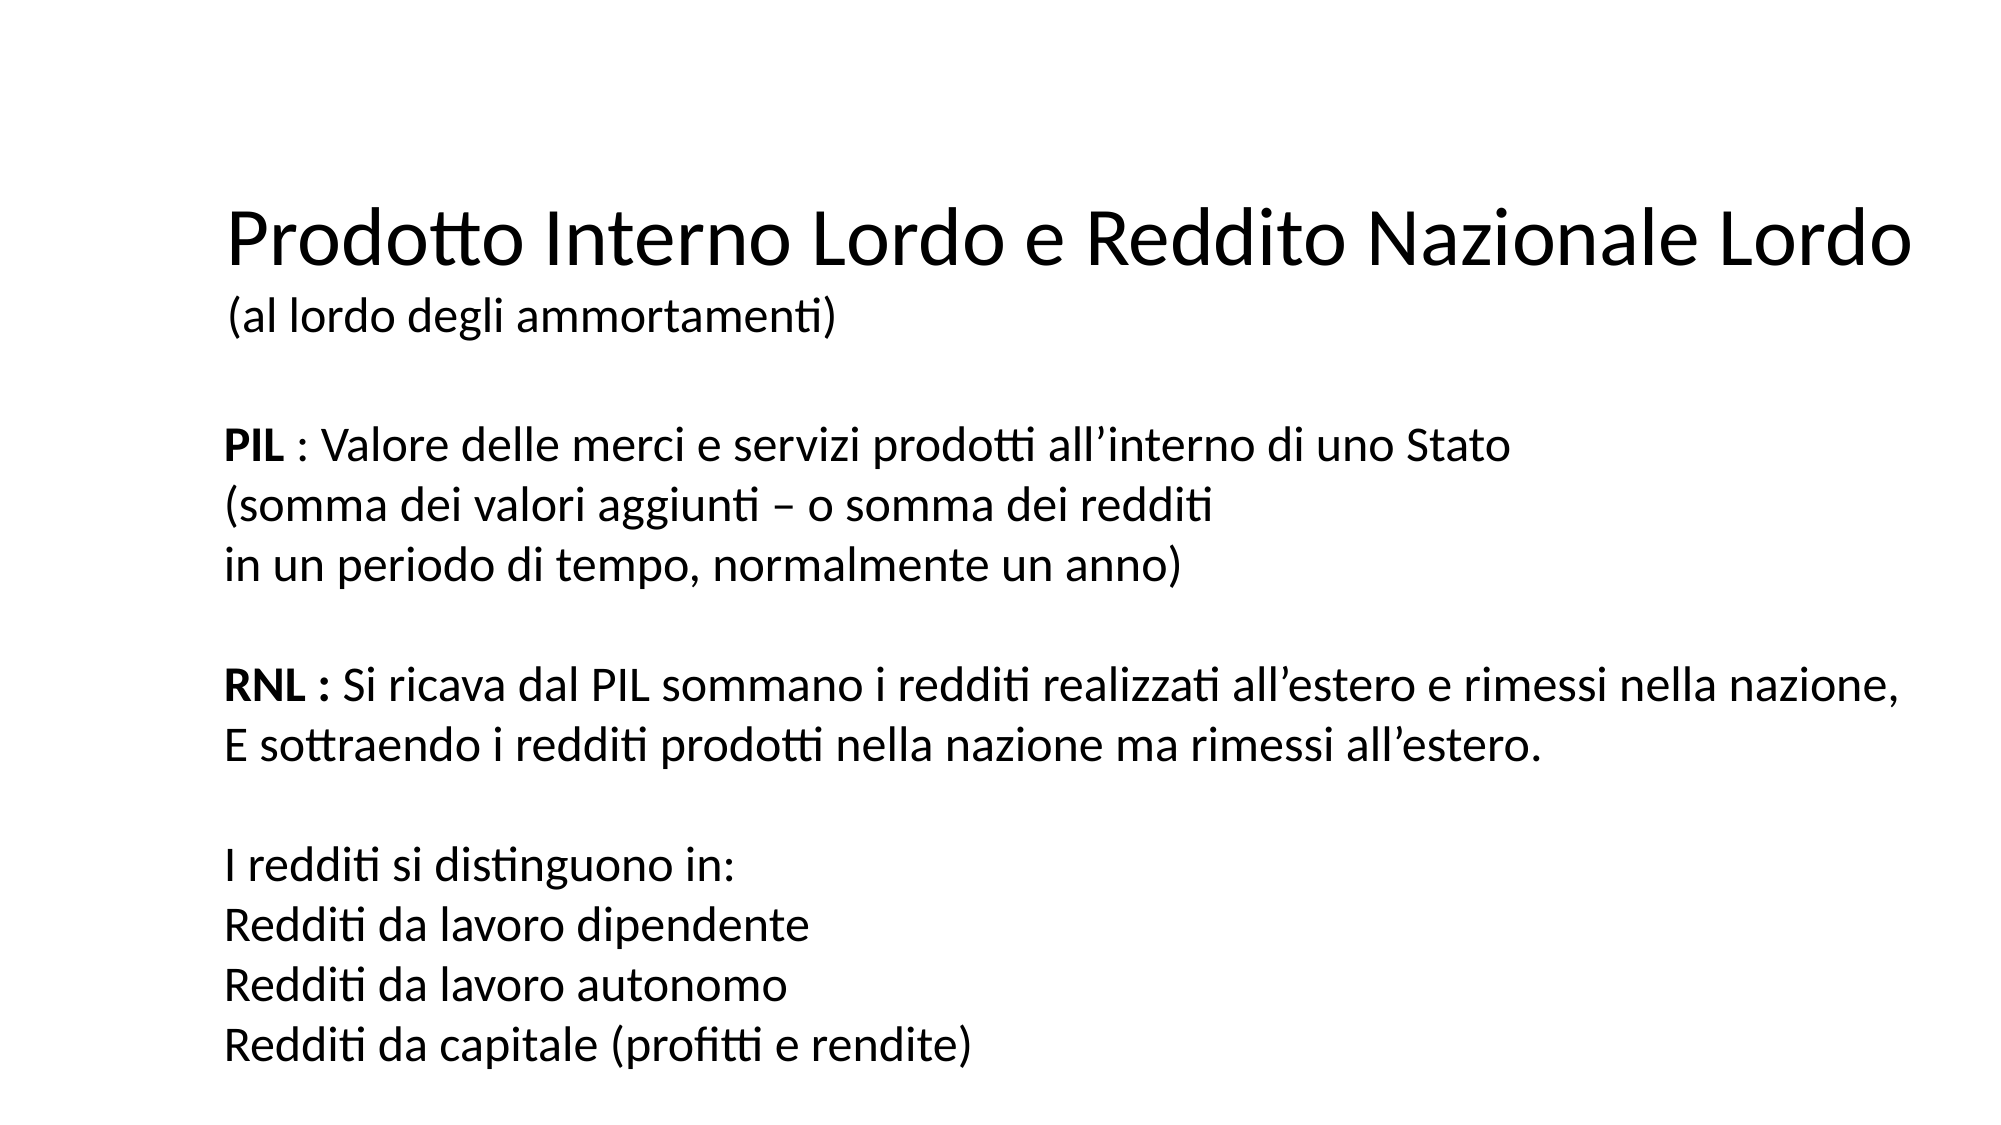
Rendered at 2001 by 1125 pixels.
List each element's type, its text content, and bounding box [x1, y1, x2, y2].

text_box Prodotto Interno Lordo e Reddito Nazionale Lordo (al lordo degli ammortamenti) [212, 174, 1930, 350]
text_box PIL : Valore delle merci e servizi prodotti all’interno di uno Stato (somma dei valori aggiunti – o somma dei redditi in un periodo di tempo, normalmente un anno) RNL : Si ricava dal PIL sommano i redditi realizzati all’estero e rimessi nella nazione, E sottraendo i redditi prodotti nella nazione ma rimessi all’estero. I redditi si distinguono in: Redditi da lavoro dipendente Redditi da lavoro autonomo Redditi da capitale (profitti e rendite) [209, 404, 1917, 1125]
